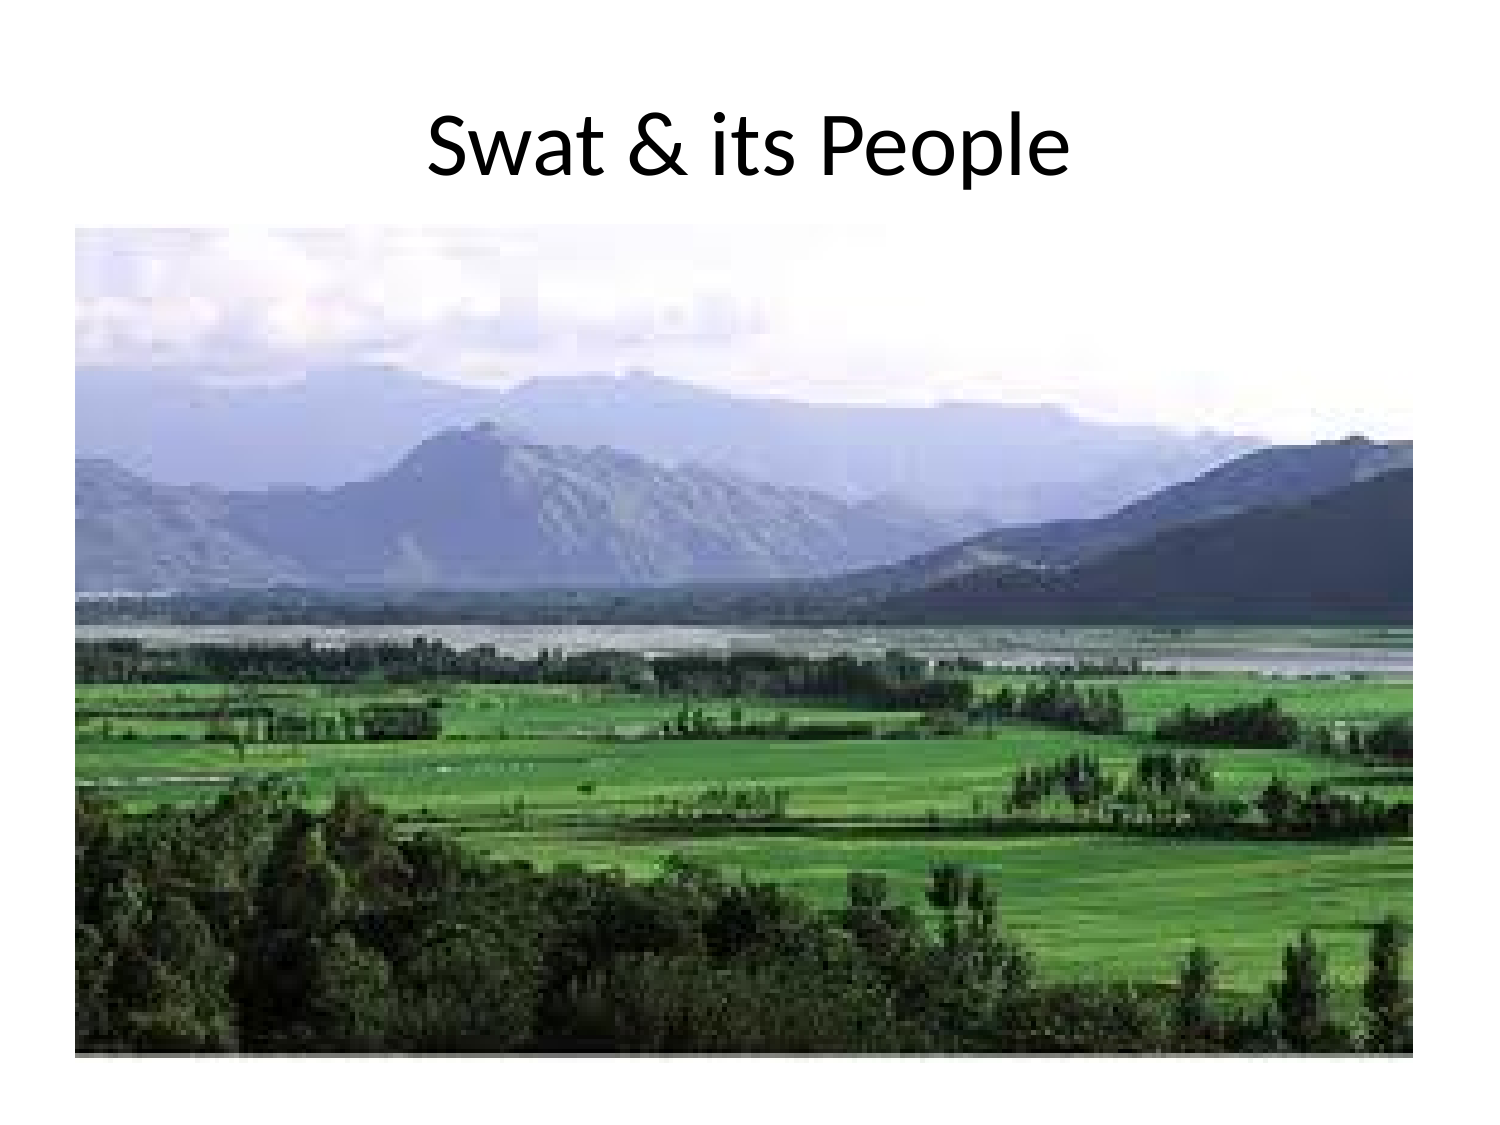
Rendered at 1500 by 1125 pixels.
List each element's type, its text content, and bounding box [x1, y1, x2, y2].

title Swat & its People [75, 45, 1425, 233]
picture [74, 224, 1413, 1063]
